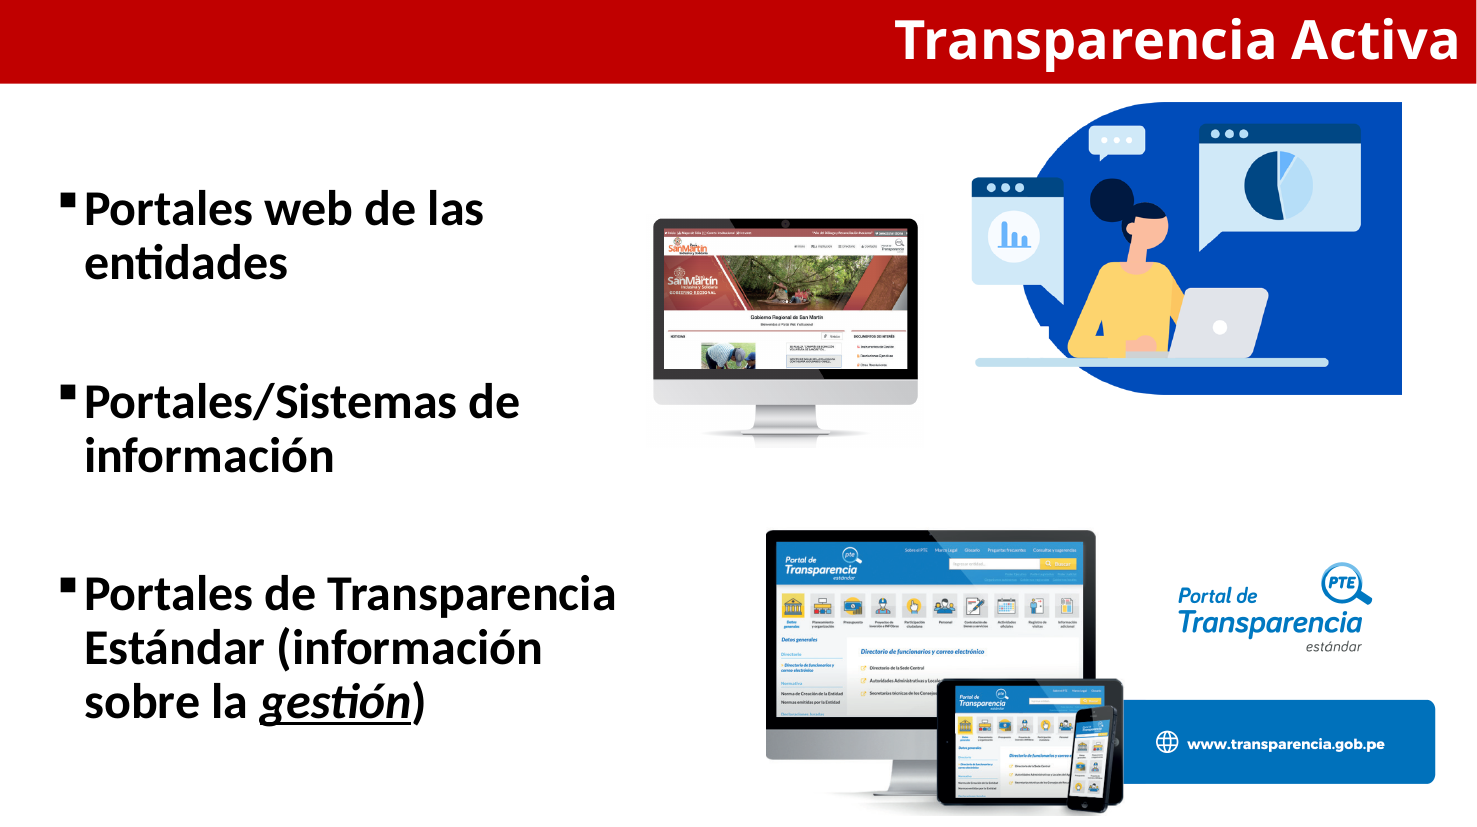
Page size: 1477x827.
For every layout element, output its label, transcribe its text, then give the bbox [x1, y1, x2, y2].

picture [755, 523, 1444, 816]
picture [970, 83, 1402, 414]
title Transparencia Activa [0, 0, 1477, 84]
picture [646, 214, 924, 448]
list Portales web de las entidades Portales/Sistemas de información Portales de Transparencia Estándar (información sobre la gestión) [41, 174, 669, 748]
